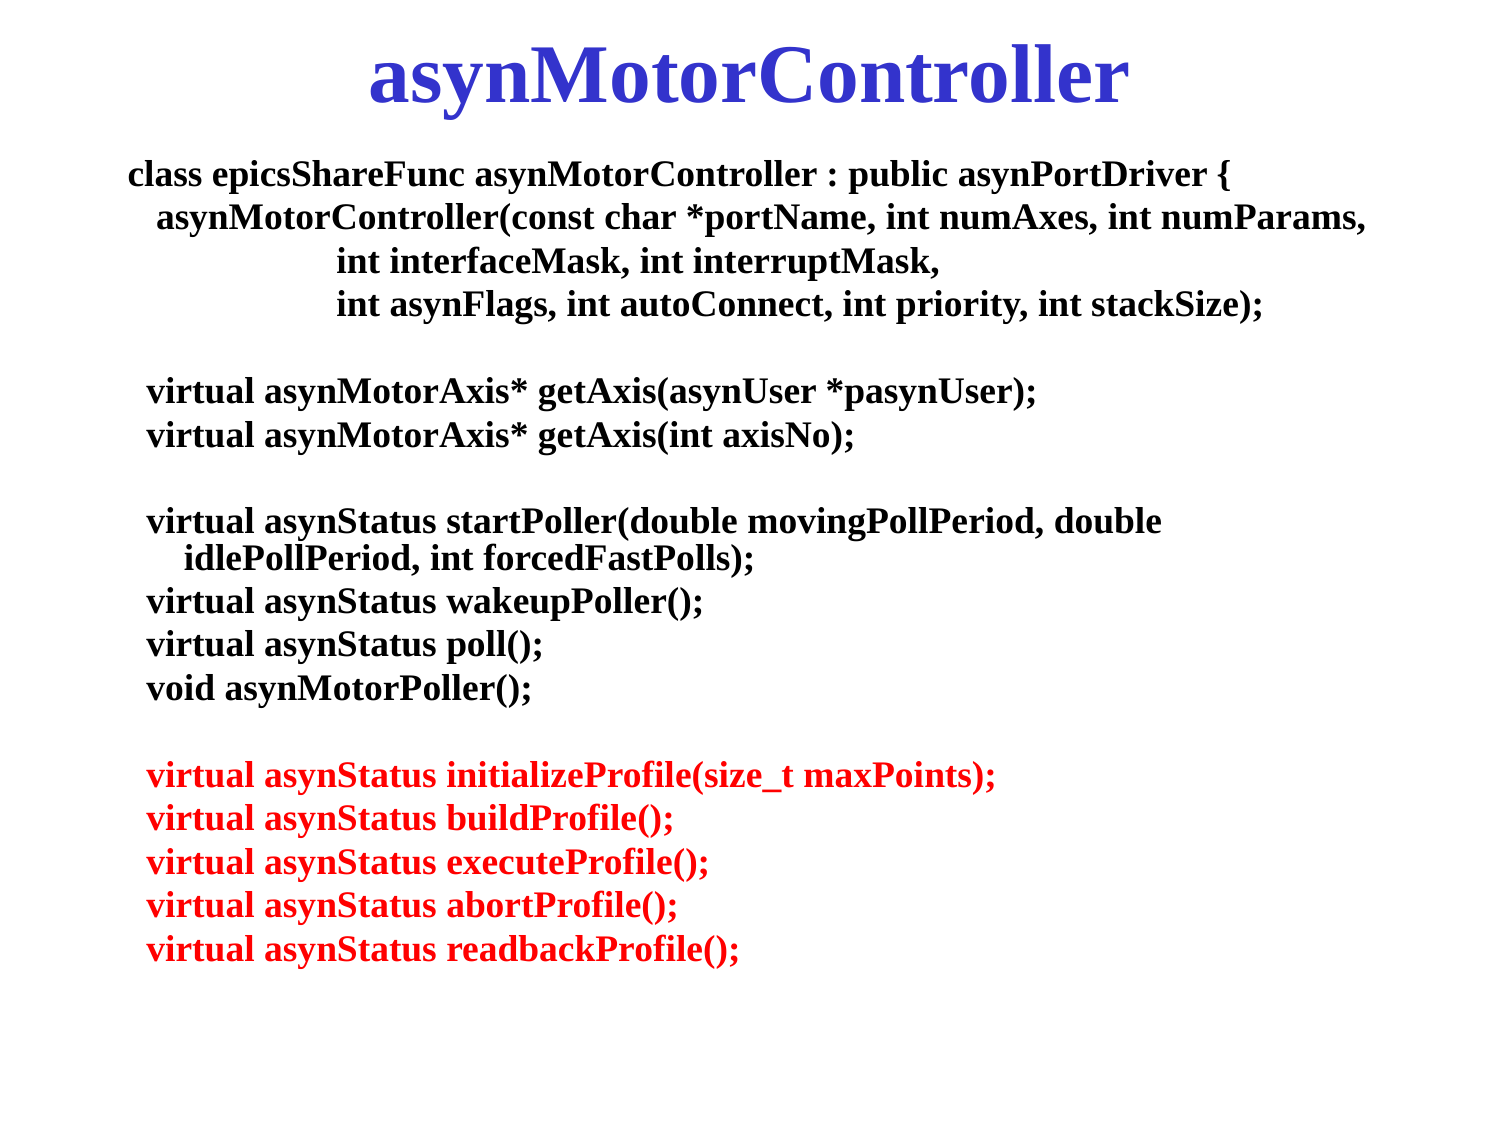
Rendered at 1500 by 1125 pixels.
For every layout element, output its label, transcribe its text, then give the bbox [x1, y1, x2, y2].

title asynMotorController [112, 24, 1388, 113]
list class epicsShareFunc asynMotorController : public asynPortDriver { asynMotorController(const char *portName, int numAxes, int numParams, int interfaceMask, int interruptMask, int asynFlags, int autoConnect, int priority, int stackSize); virtual asynMotorAxis* getAxis(asynUser *pasynUser); virtual asynMotorAxis* getAxis(int axisNo); virtual asynStatus startPoller(double movingPollPeriod, double idlePollPeriod, int forcedFastPolls); virtual asynStatus wakeupPoller(); virtual asynStatus poll(); void asynMotorPoller(); virtual asynStatus initializeProfile(size_t maxPoints); virtual asynStatus buildProfile(); virtual asynStatus executeProfile(); virtual asynStatus abortProfile(); virtual asynStatus readbackProfile(); [112, 149, 1388, 825]
